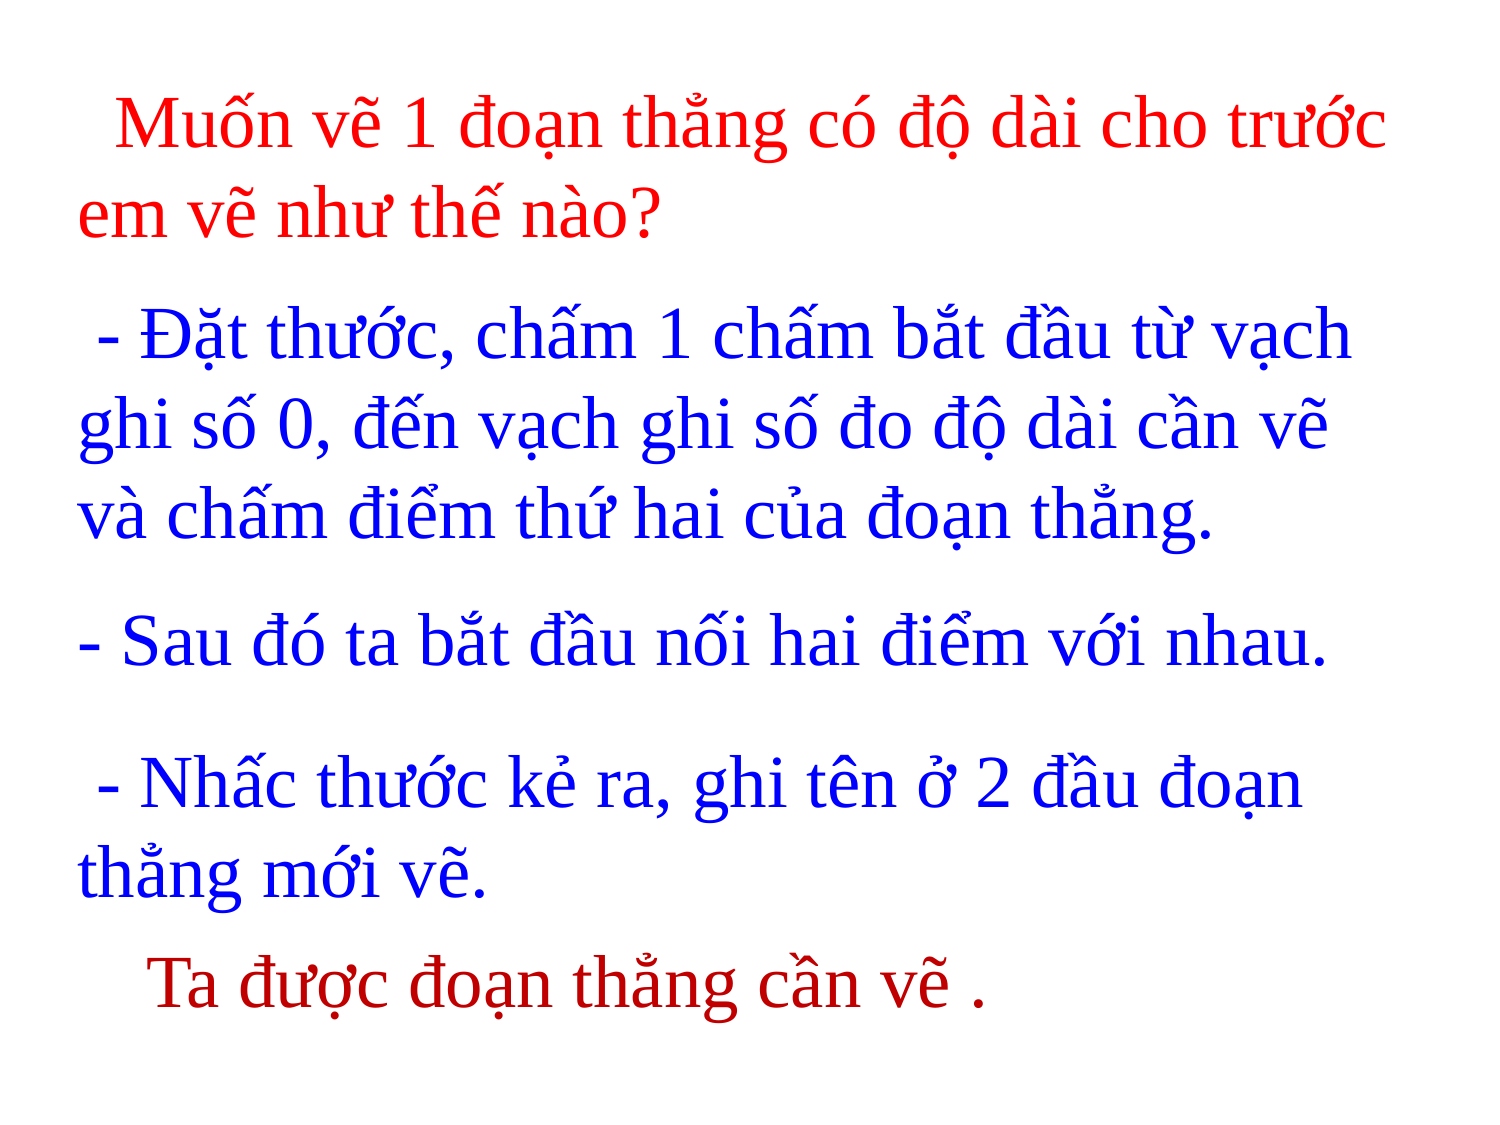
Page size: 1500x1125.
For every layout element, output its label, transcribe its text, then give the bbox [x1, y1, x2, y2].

text_box Muốn vẽ 1 đoạn thẳng có độ dài cho trước em vẽ như thế nào? [62, 65, 1500, 261]
text_box - Nhấc thước kẻ ra, ghi tên ở 2 đầu đoạn thẳng mới vẽ. [62, 724, 1500, 920]
text_box Ta được đoạn thẳng cần vẽ . [75, 924, 1450, 1030]
text_box - Đặt thước, chấm 1 chấm bắt đầu từ vạch ghi số 0, đến vạch ghi số đo độ dài cần vẽ và chấm điểm thứ hai của đoạn thẳng. - Sau đó ta bắt đầu nối hai điểm với nhau. [62, 275, 1425, 689]
